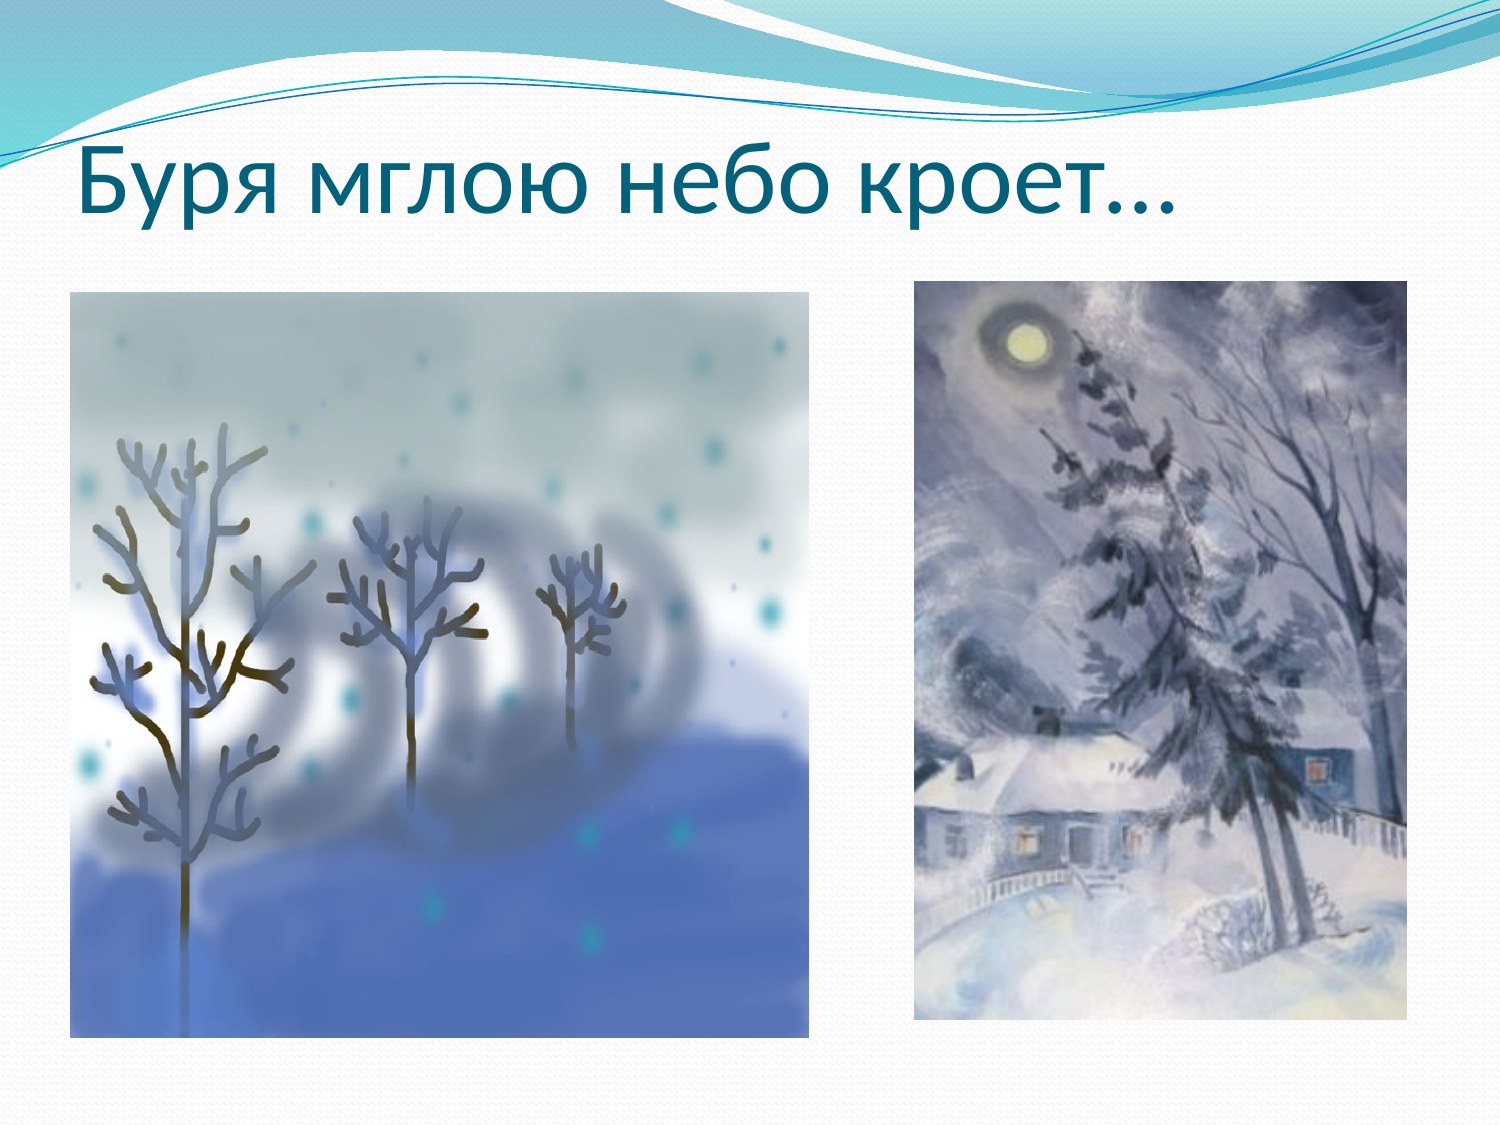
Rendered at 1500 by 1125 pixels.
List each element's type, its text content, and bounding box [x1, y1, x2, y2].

picture [70, 292, 809, 1039]
title Буря мглою небо кроет… [75, 58, 1438, 235]
picture [913, 280, 1407, 1020]
